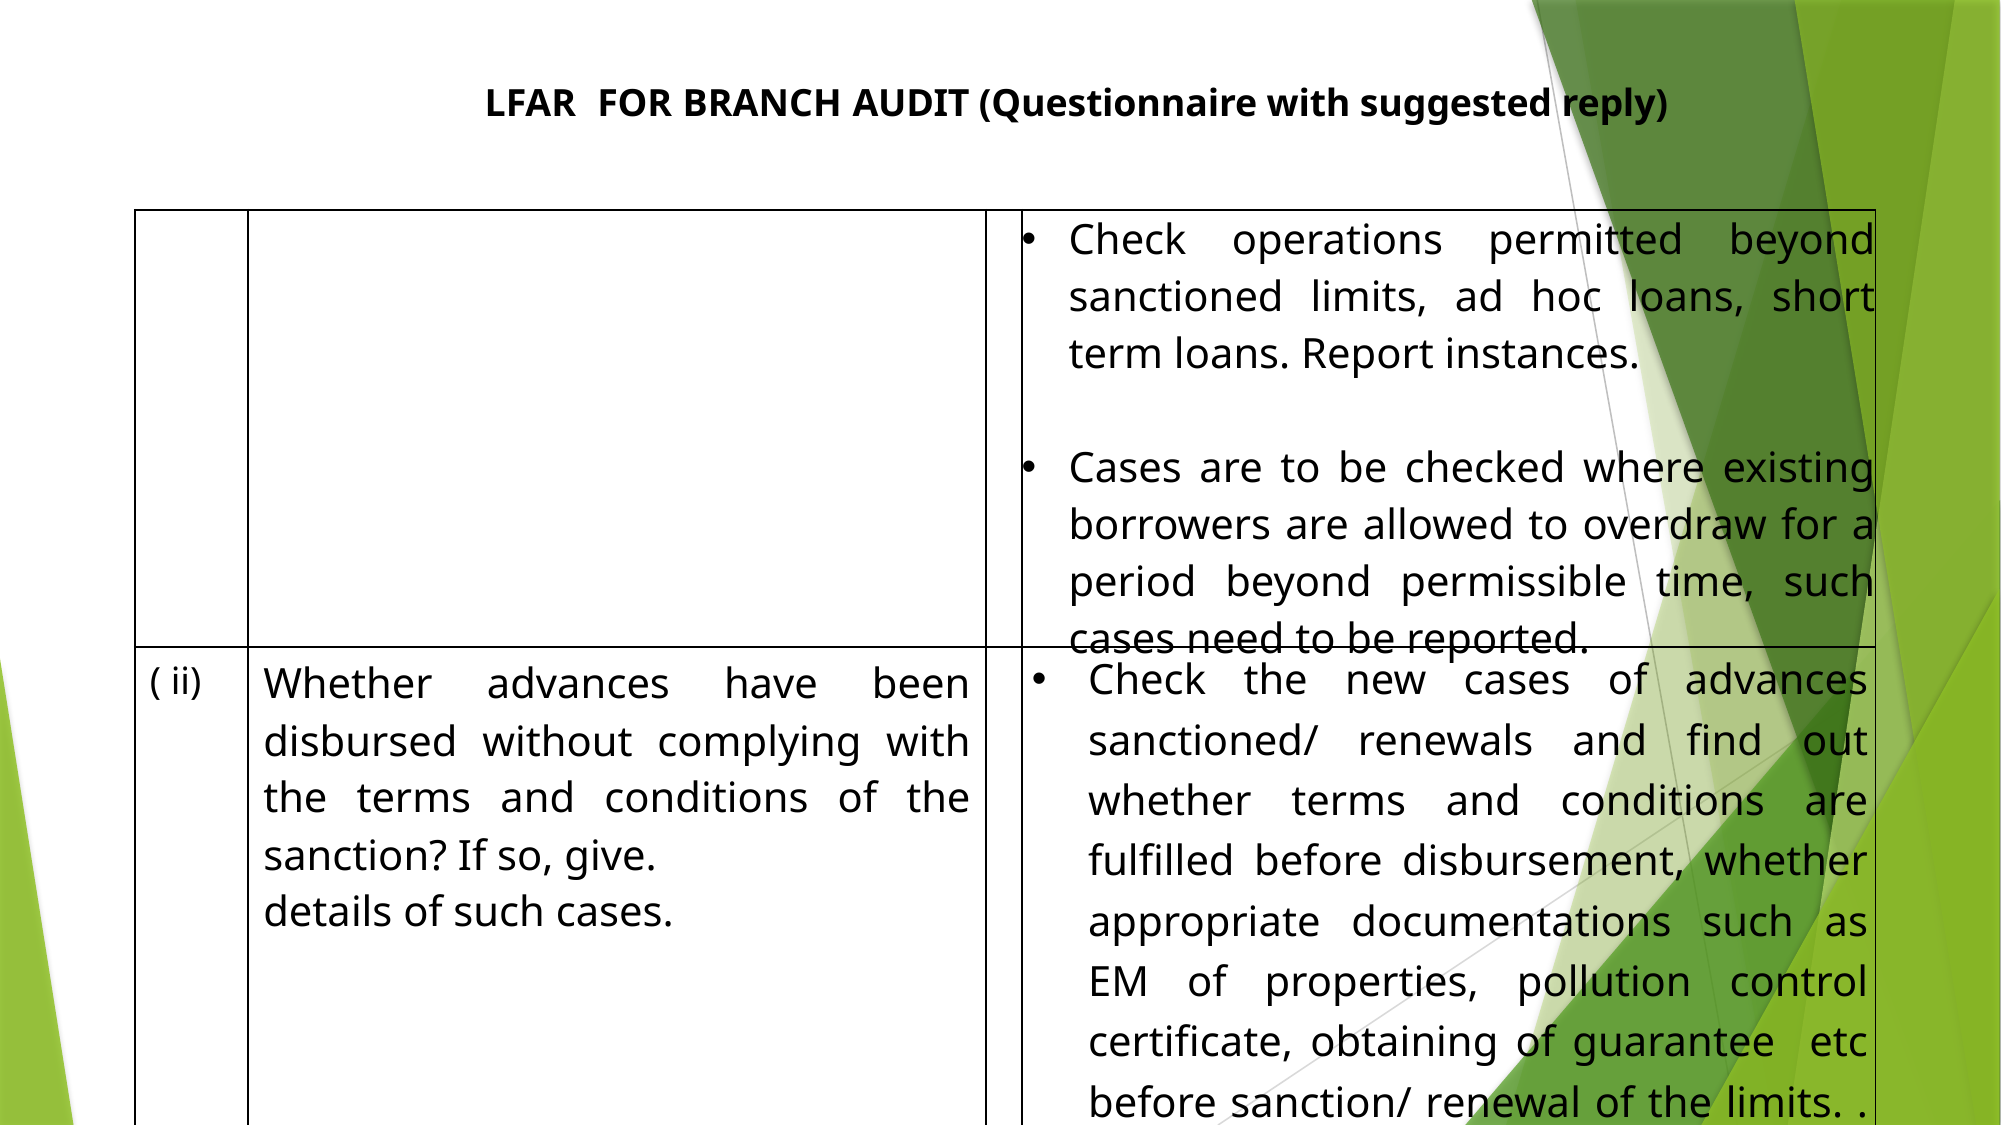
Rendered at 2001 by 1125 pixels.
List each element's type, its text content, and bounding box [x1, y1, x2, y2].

text_box LFAR FOR BRANCH AUDIT (Questionnaire with suggested reply) [316, 71, 1874, 131]
table_cell ( ii) [136, 648, 247, 1125]
table_header [987, 211, 1021, 646]
table_header [136, 211, 247, 646]
table_cell Whether advances have been disbursed without complying with the terms and conditions of the sanction? If so, give. details of such cases. [249, 648, 985, 1125]
table_cell [987, 648, 1021, 1125]
table_cell Check the new cases of advances sanctioned/ renewals and find out whether terms and conditions are fulfilled before disbursement, whether appropriate documentations such as EM of properties, pollution control certificate, obtaining of guarantee etc before sanction/ renewal of the limits. . Report instances. [1023, 648, 1875, 1125]
table_header [249, 211, 985, 646]
table_header Check operations permitted beyond sanctioned limits, ad hoc loans, short term loans. Report instances. Cases are to be checked where existing borrowers are allowed to overdraw for a period beyond permissible time, such cases need to be reported. [1023, 211, 1875, 646]
